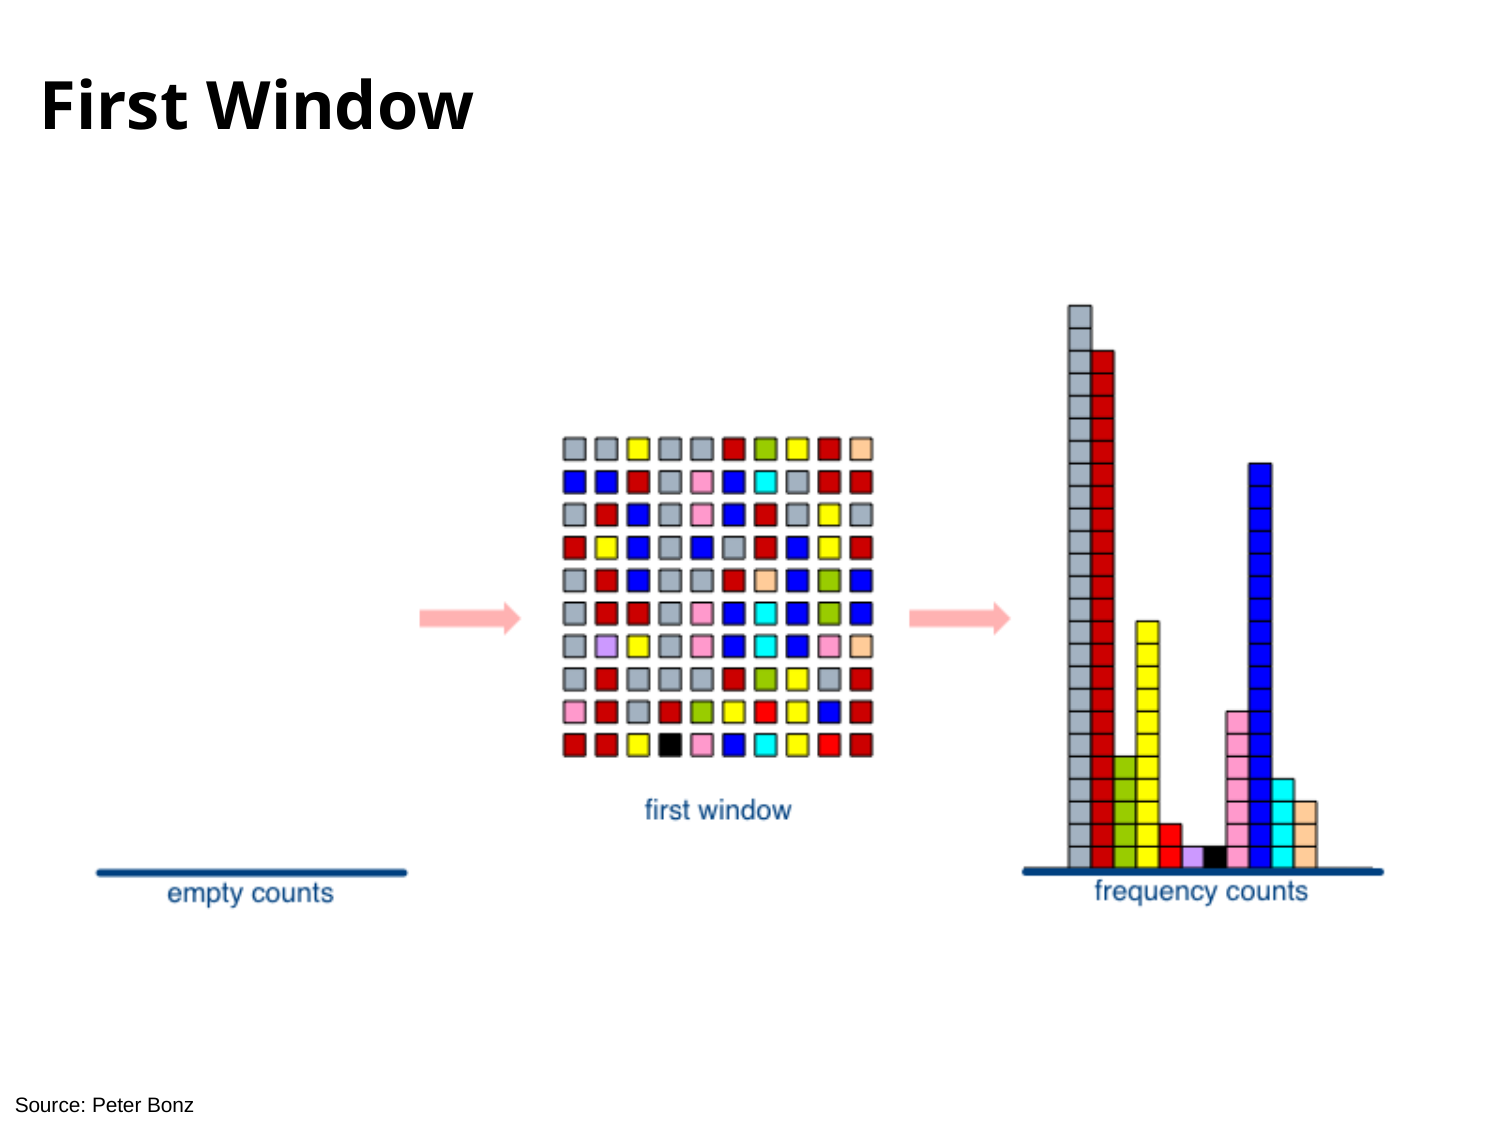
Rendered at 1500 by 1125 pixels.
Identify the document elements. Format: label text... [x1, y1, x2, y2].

picture [72, 279, 1407, 926]
title First Window [24, 18, 1451, 188]
text_box Source: Peter Bonz [0, 1084, 663, 1125]
